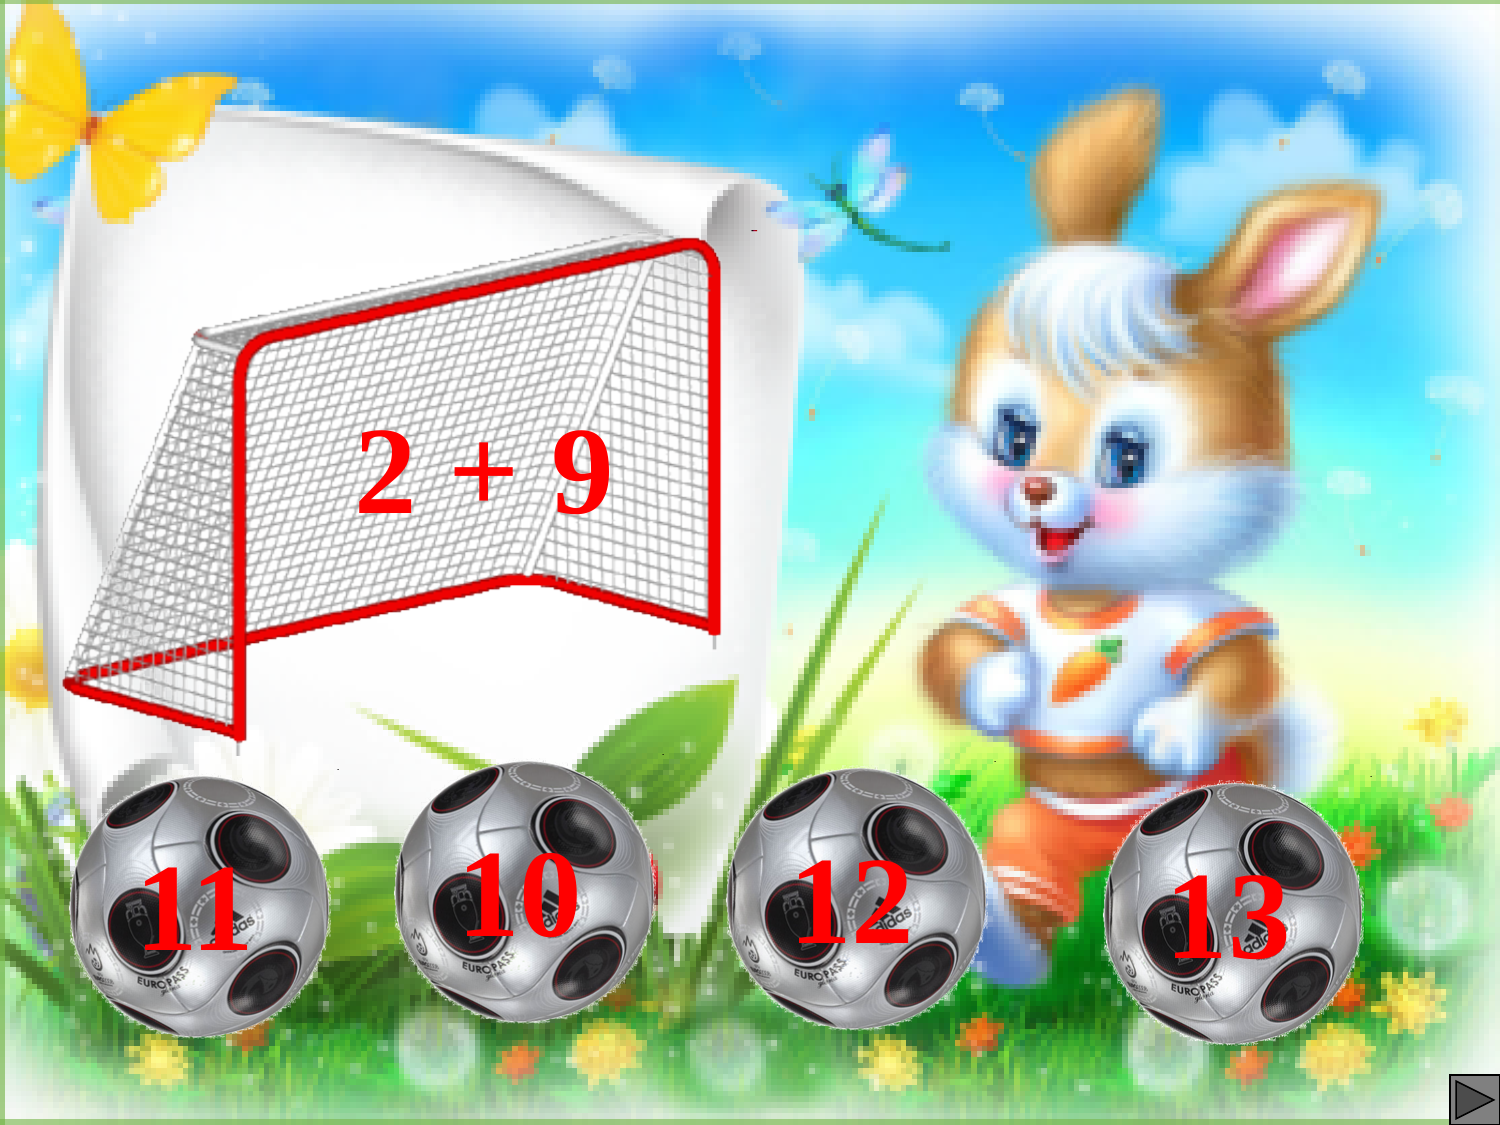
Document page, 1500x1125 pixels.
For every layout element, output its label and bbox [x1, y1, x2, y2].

text_box [1096, 776, 1373, 1052]
text_box [63, 768, 339, 1045]
text_box [720, 761, 996, 1038]
picture [0, 0, 1500, 1125]
text_box [387, 754, 664, 1030]
